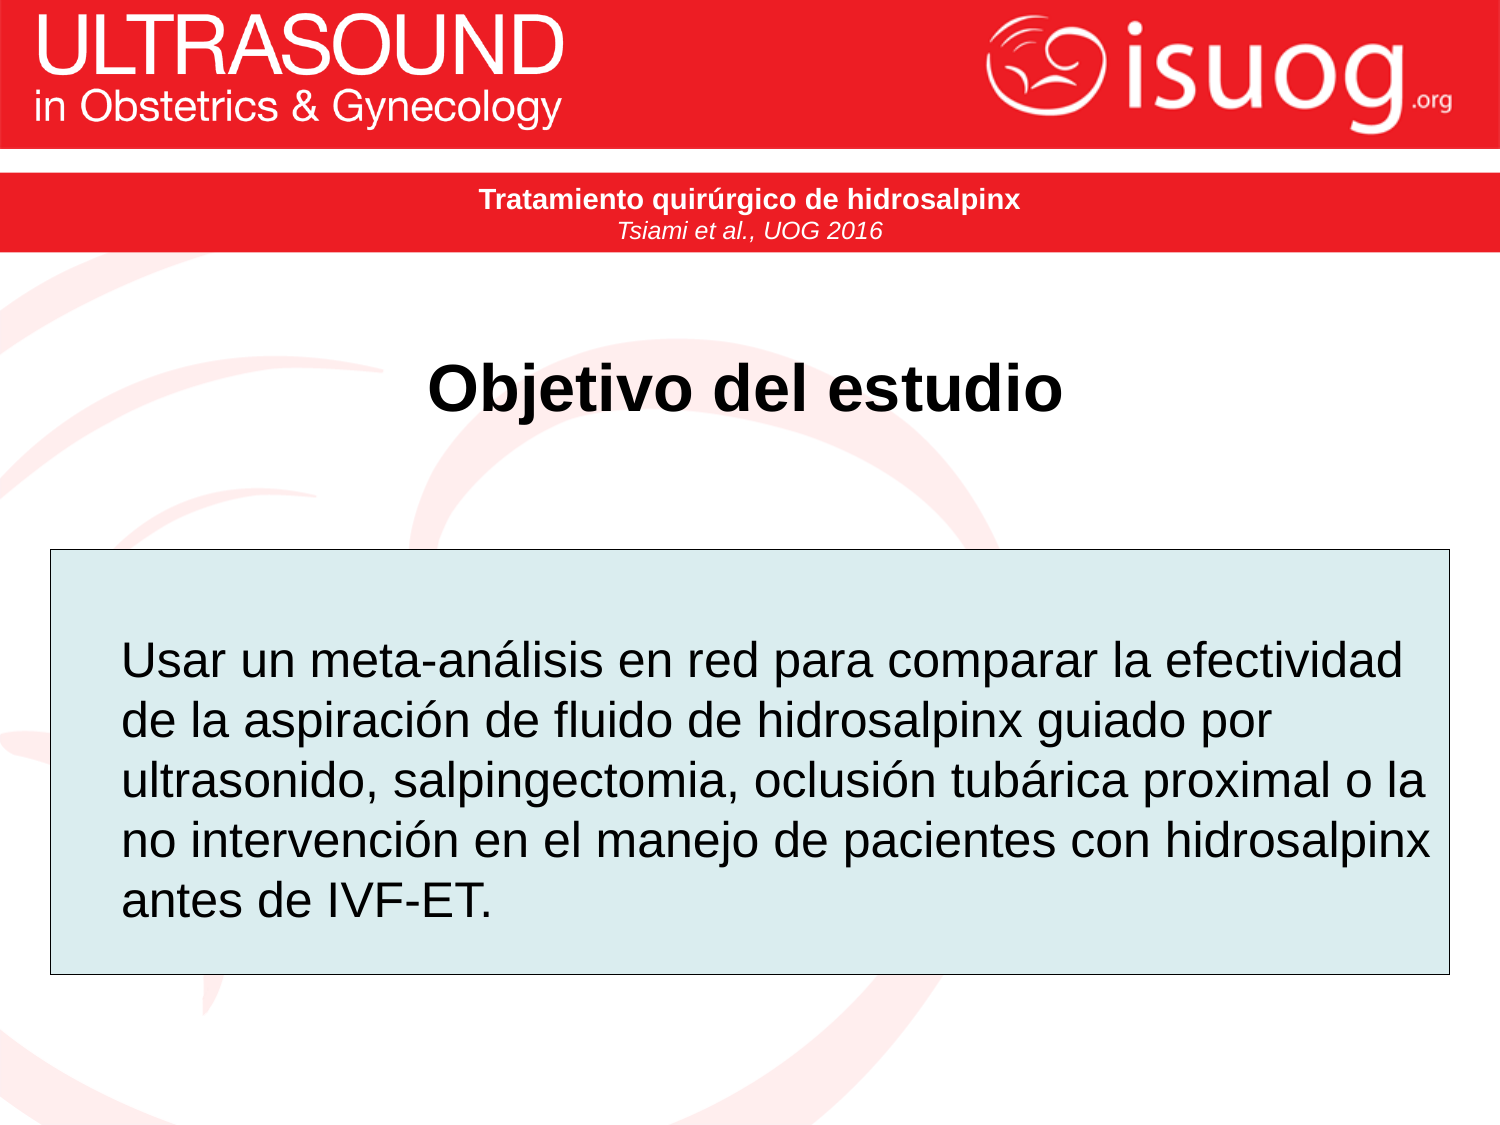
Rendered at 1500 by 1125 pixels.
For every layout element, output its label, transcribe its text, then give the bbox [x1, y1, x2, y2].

text_box Usar un meta-análisis en red para comparar la efectividad de la aspiración de fluido de hidrosalpinx guiado por ultrasonido, salpingectomia, oclusión tubárica proximal o la no intervención en el manejo de pacientes con hidrosalpinx antes de IVF-ET. [50, 549, 1450, 975]
picture [0, 253, 1500, 1125]
text_box Tratamiento quirúrgico de hidrosalpinx Tsiami et al., UOG 2016 [0, 172, 1500, 253]
text_box Objetivo del estudio [356, 337, 1136, 433]
picture [0, 150, 1500, 172]
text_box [0, 0, 1500, 150]
